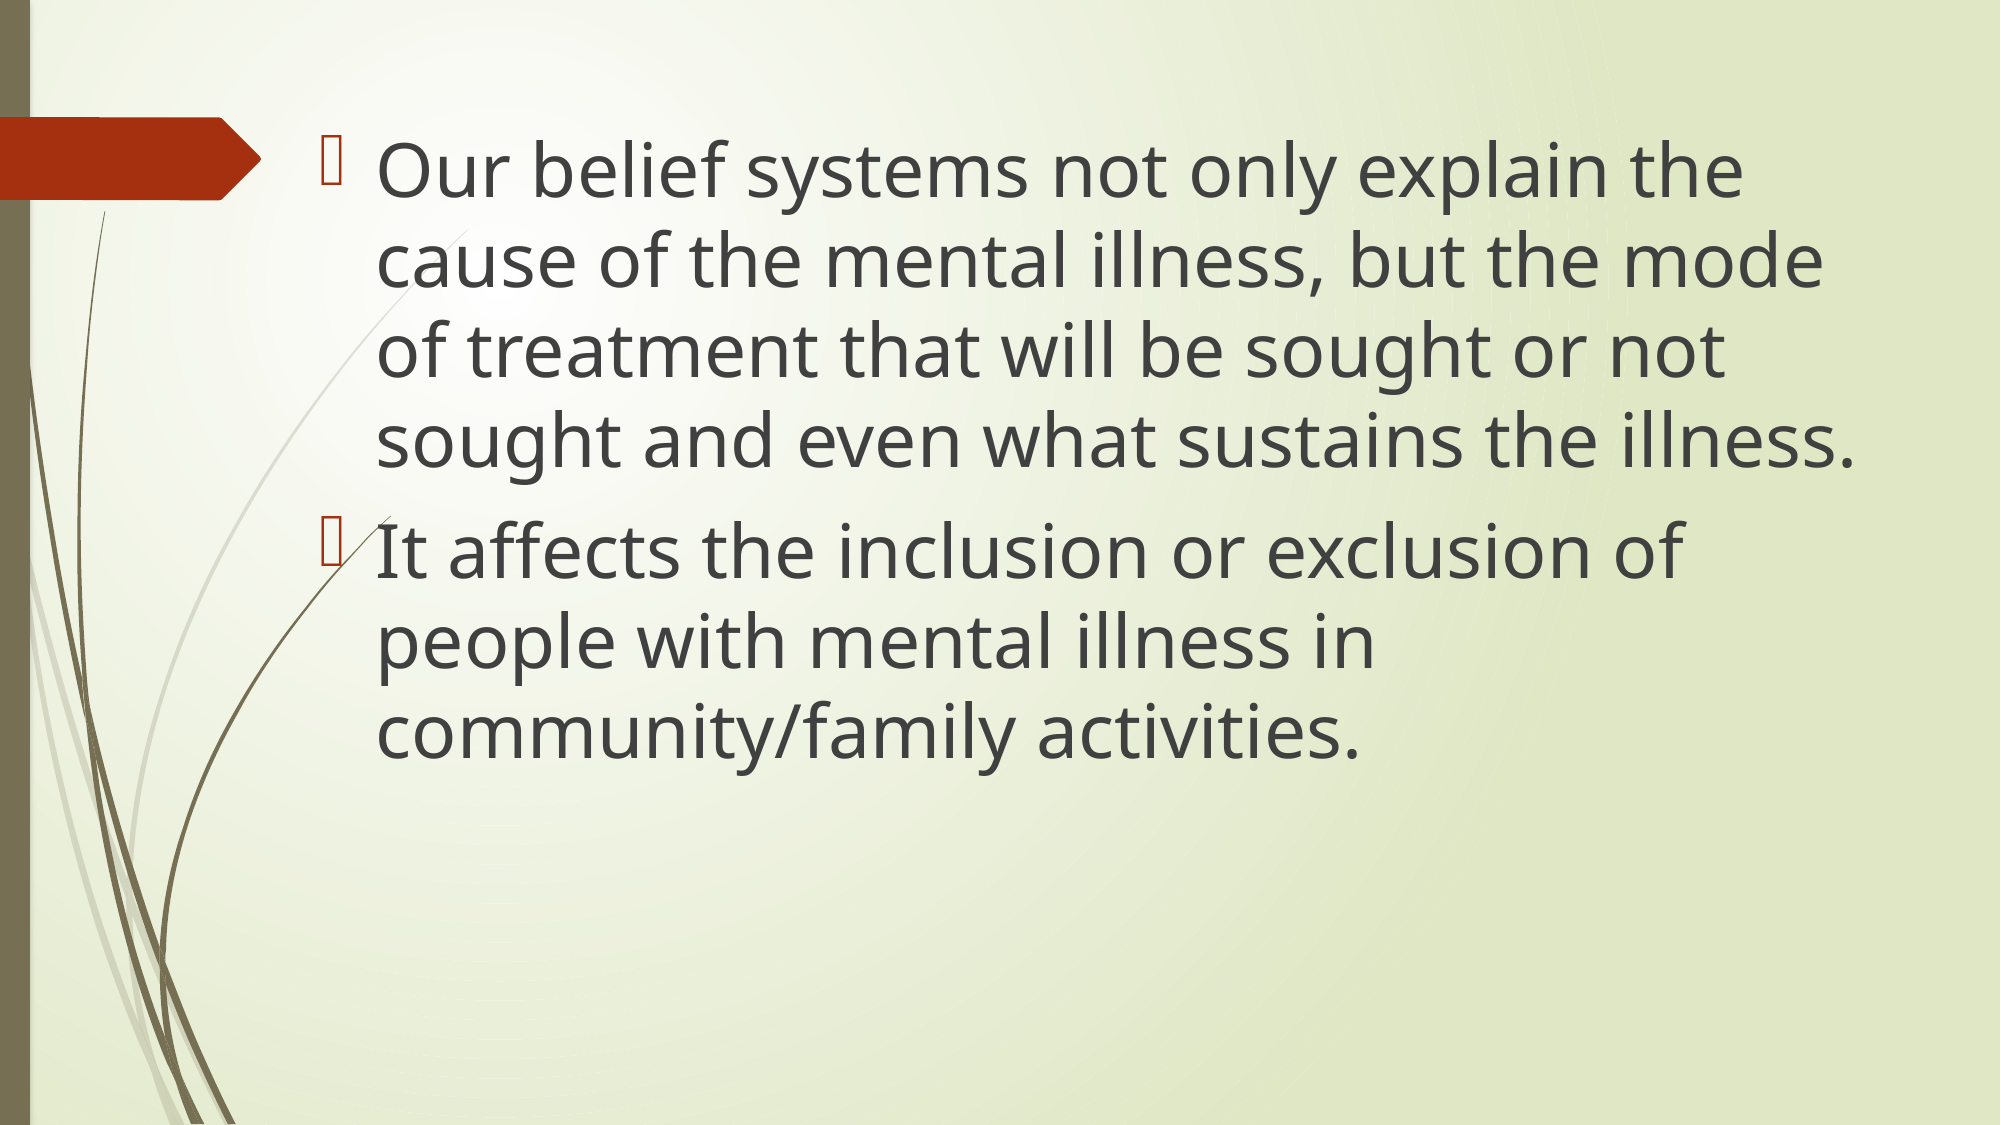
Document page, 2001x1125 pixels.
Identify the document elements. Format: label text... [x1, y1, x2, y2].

list Our belief systems not only explain the cause of the mental illness, but the mode of treatment that will be sought or not sought and even what sustains the illness. It affects the inclusion or exclusion of people with mental illness in community/family activities. [304, 115, 1888, 970]
